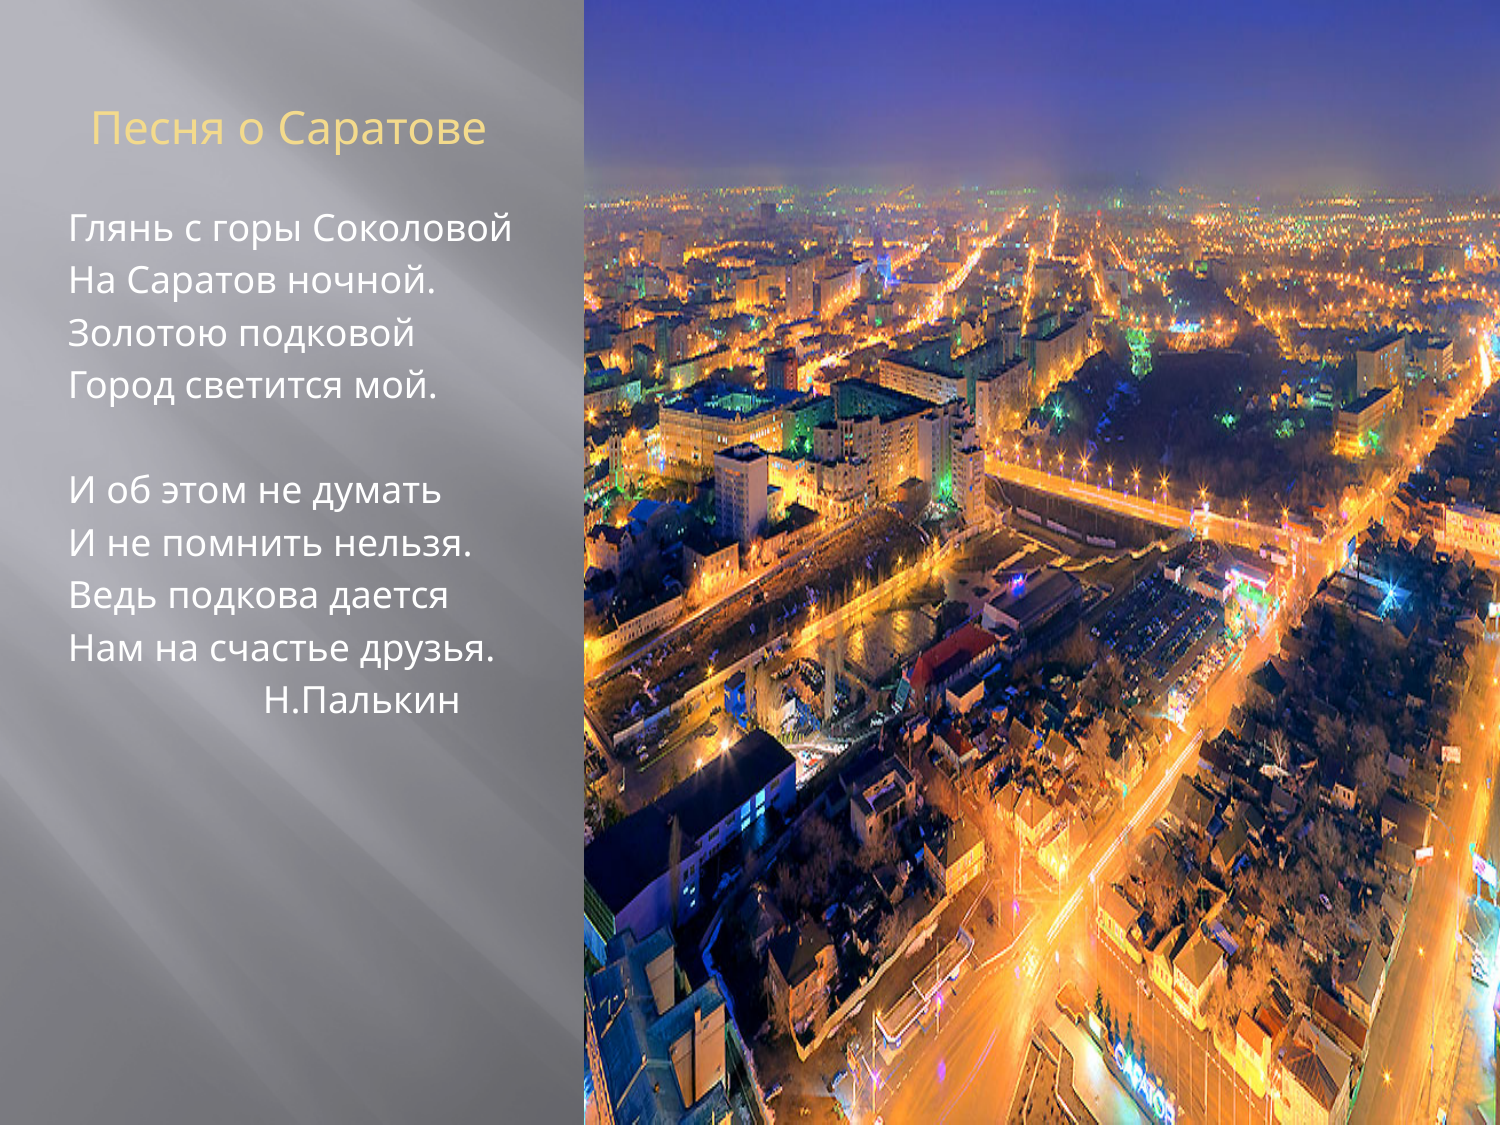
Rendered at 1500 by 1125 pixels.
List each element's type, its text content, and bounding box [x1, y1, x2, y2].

title Песня о Саратове [75, 44, 569, 161]
list Глянь с горы Соколовой На Саратов ночной. Золотою подковой Город светится мой. И об этом не думать И не помнить нельзя. Ведь подкова дается Нам на счастье друзья. Н.Палькин [53, 196, 569, 1005]
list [584, 0, 1500, 1125]
